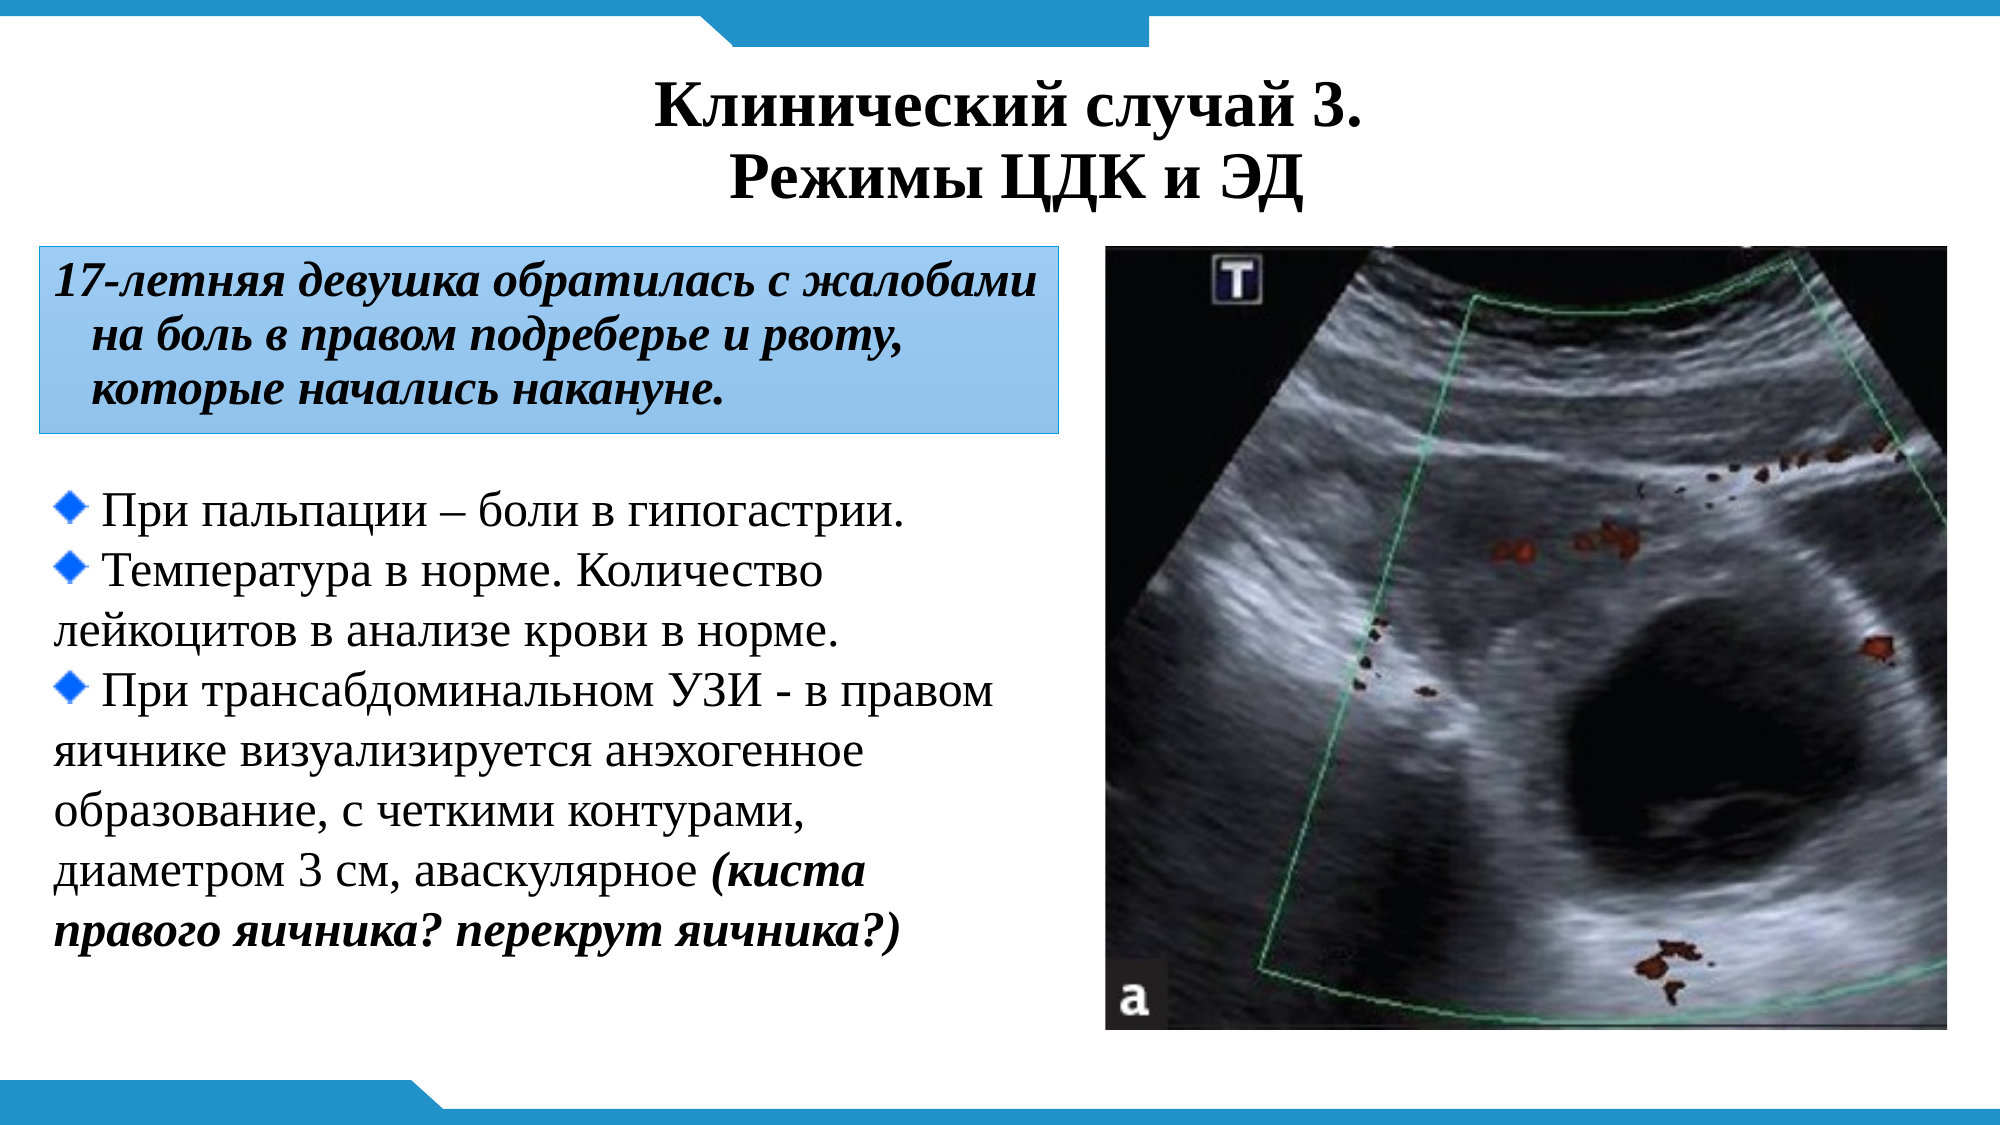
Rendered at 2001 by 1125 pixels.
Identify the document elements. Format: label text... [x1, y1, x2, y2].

list 17-летняя девушка обратилась с жалобами на боль в правом подреберье и рвоту, которые начались накануне. [39, 246, 1059, 434]
picture [53, 548, 89, 584]
title Клинический случай 3. Режимы ЦДК и ЭД [74, 46, 1961, 235]
text_box При пальпации – боли в гипогастрии. Температура в норме. Количество лейкоцитов в анализе крови в норме. При трансабдоминальном УЗИ - в правом яичнике визуализируется анэхогенное образование, с четкими контурами, диаметром 3 см, аваскулярное (киста правого яичника? перекрут яичника?) [38, 468, 1059, 964]
picture [53, 668, 89, 704]
picture [53, 488, 89, 524]
picture [1105, 246, 1948, 1030]
